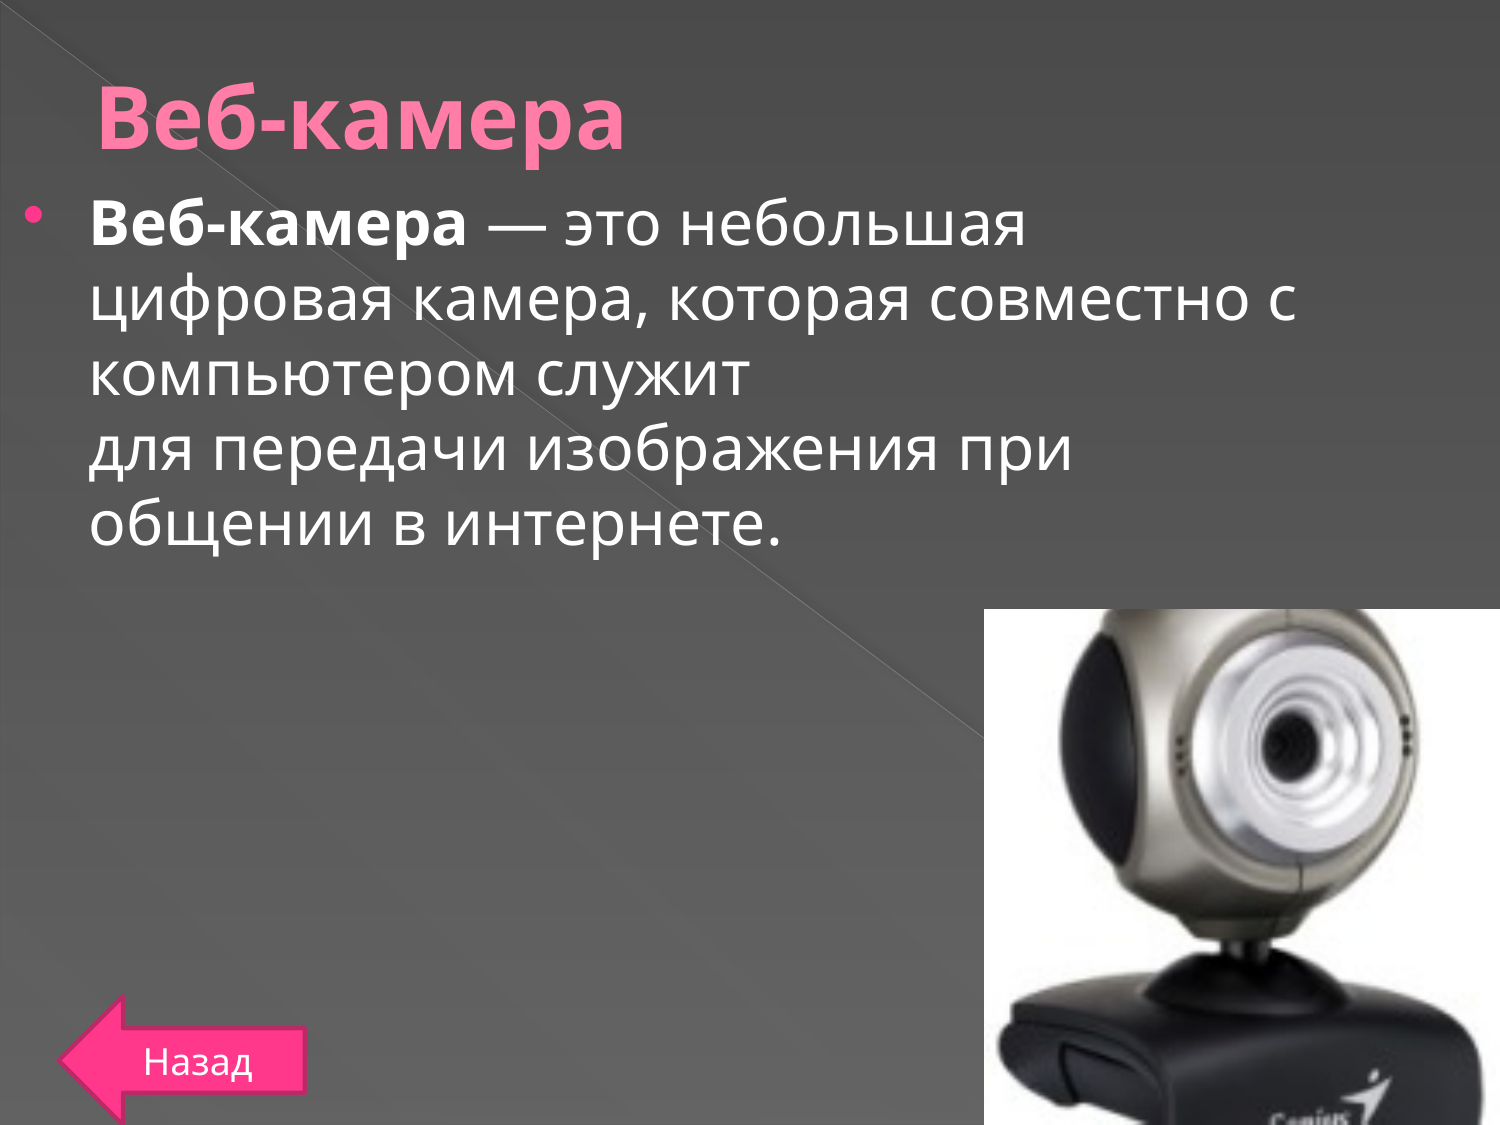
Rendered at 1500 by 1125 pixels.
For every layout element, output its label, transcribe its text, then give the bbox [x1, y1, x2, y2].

text_box Назад [56, 994, 307, 1125]
title Веб-камера [0, 0, 1350, 175]
list Веб-камера — это небольшая цифровая камера, которая совместно с компьютером служит для передачи изображения при общении в интернете. [0, 175, 1350, 926]
picture [984, 609, 1500, 1125]
